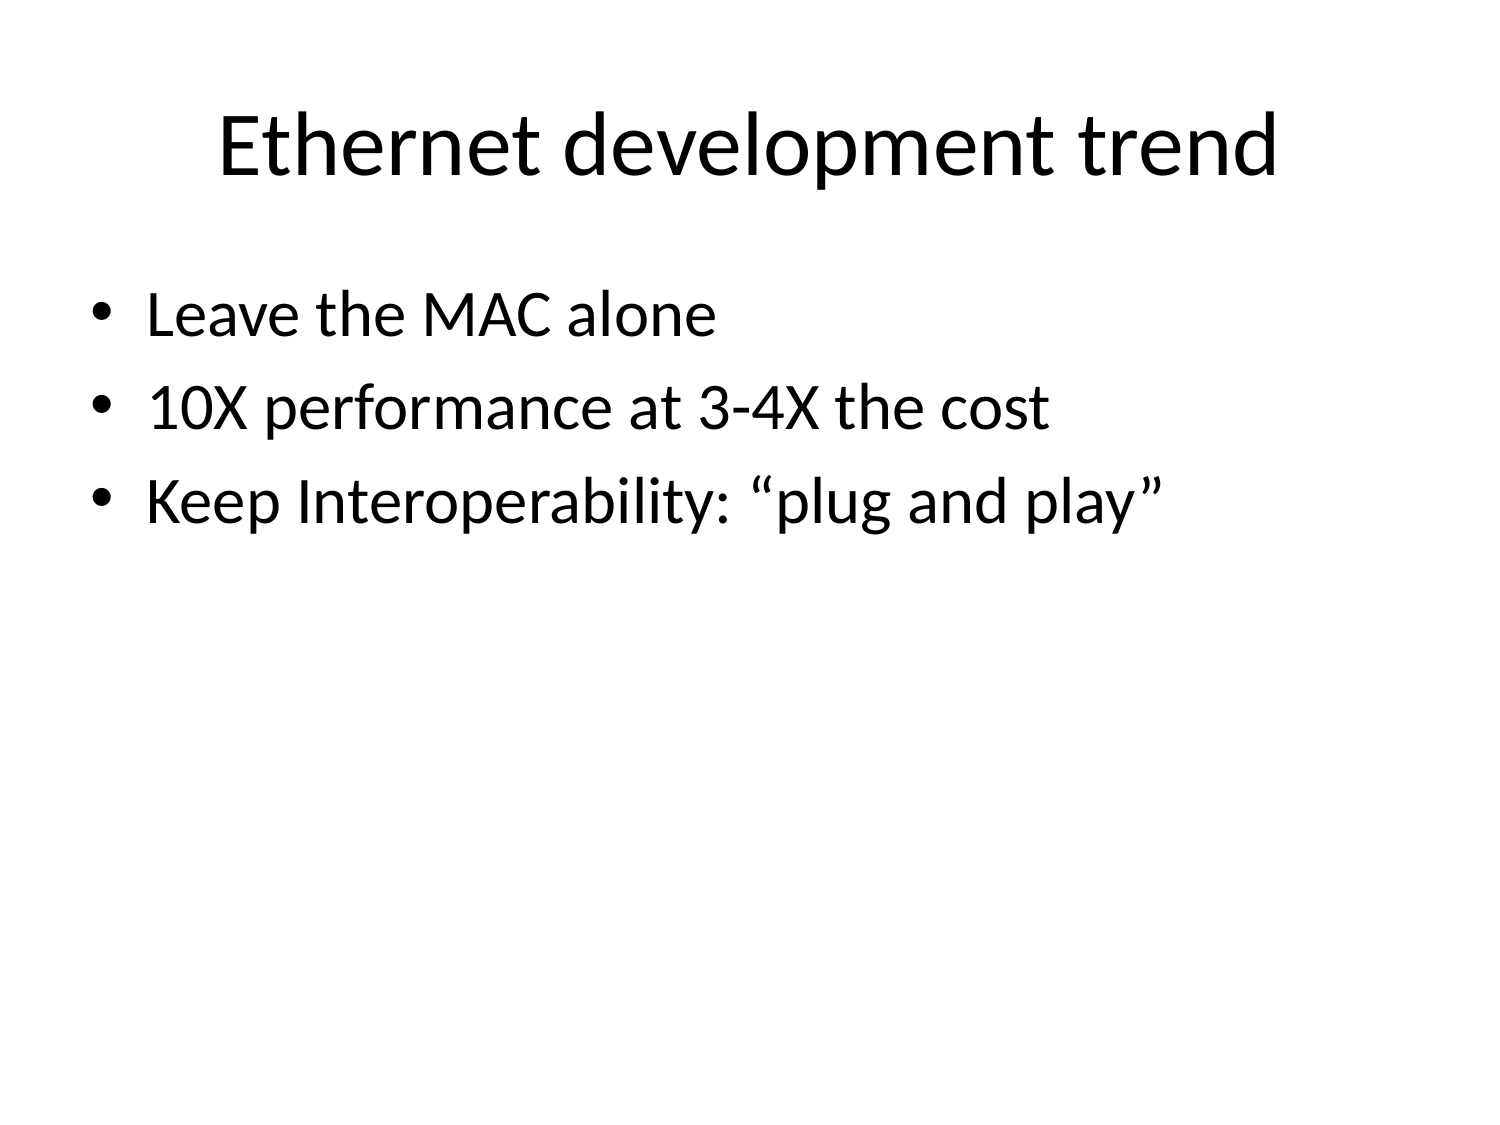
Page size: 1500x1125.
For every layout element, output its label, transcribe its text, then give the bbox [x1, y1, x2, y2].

title Ethernet development trend [75, 45, 1425, 233]
list Leave the MAC alone 10X performance at 3-4X the cost Keep Interoperability: “plug and play” [75, 262, 1425, 1005]
